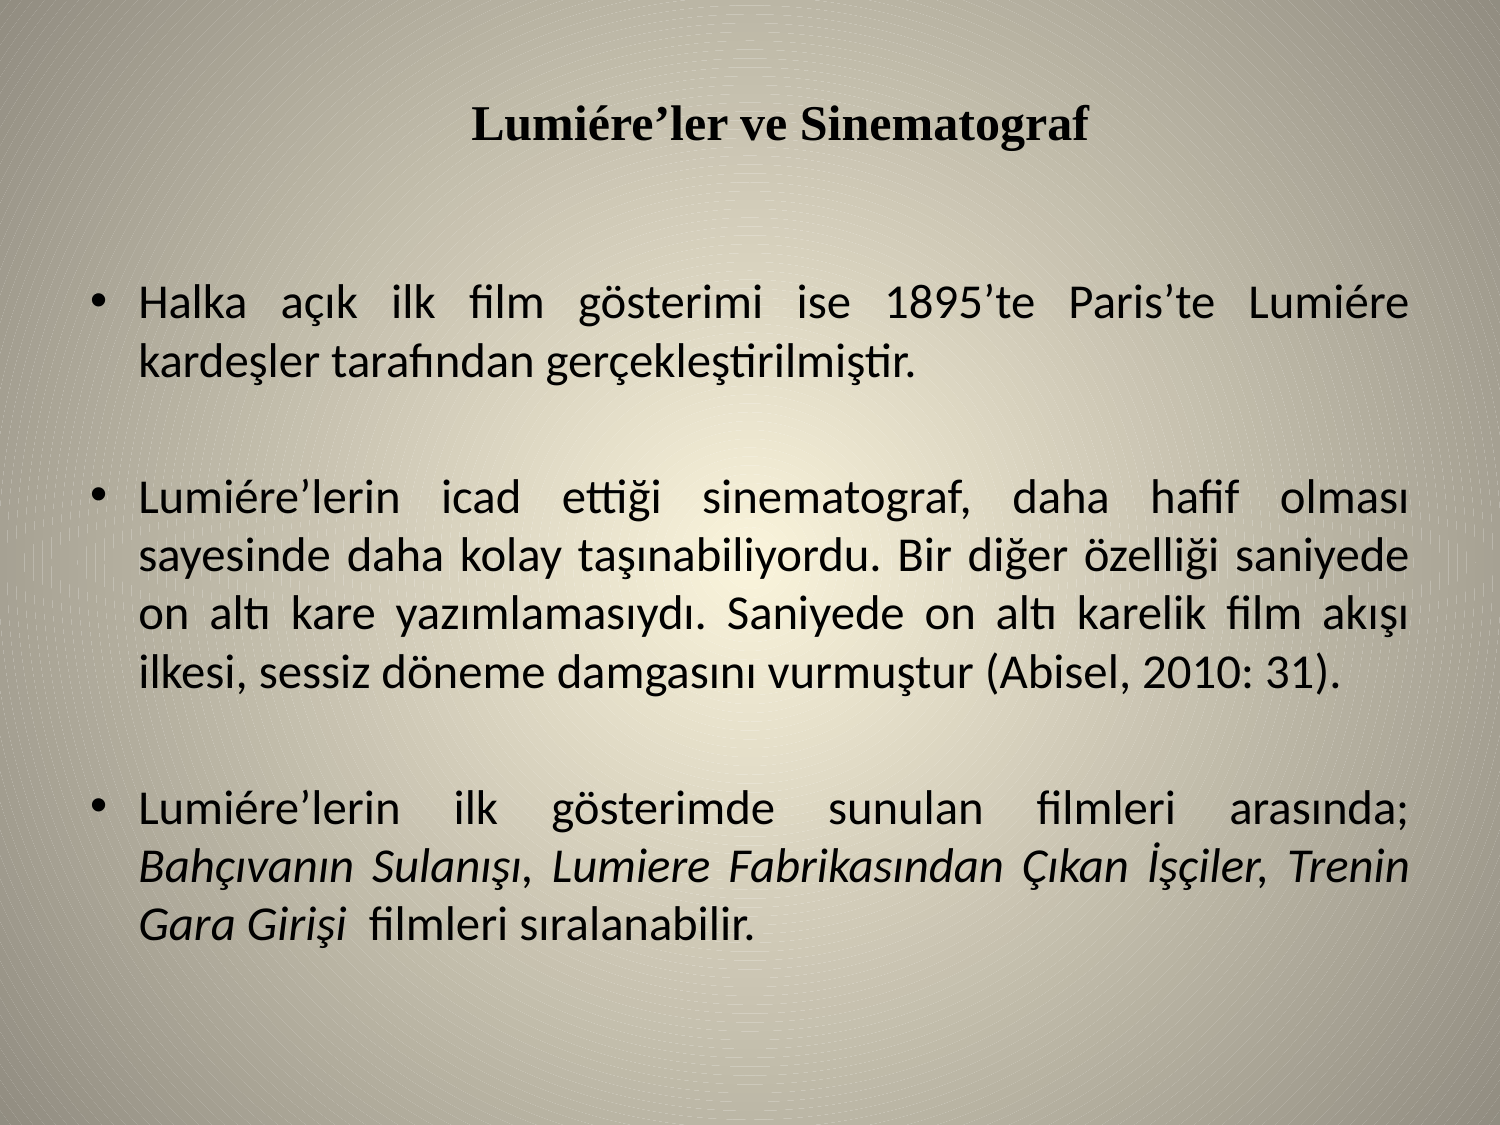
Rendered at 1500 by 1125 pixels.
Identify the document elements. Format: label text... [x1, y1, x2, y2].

list Halka açık ilk film gösterimi ise 1895’te Paris’te Lumiére kardeşler tarafından gerçekleştirilmiştir. Lumiére’lerin icad ettiği sinematograf, daha hafif olması sayesinde daha kolay taşınabiliyordu. Bir diğer özelliği saniyede on altı kare yazımlamasıydı. Saniyede on altı karelik film akışı ilkesi, sessiz döneme damgasını vurmuştur (Abisel, 2010: 31). Lumiére’lerin ilk gösterimde sunulan filmleri arasında; Bahçıvanın Sulanışı, Lumiere Fabrikasından Çıkan İşçiler, Trenin Gara Girişi filmleri sıralanabilir. [75, 262, 1425, 1005]
title Lumiére’ler ve Sinematograf [135, 45, 1425, 197]
